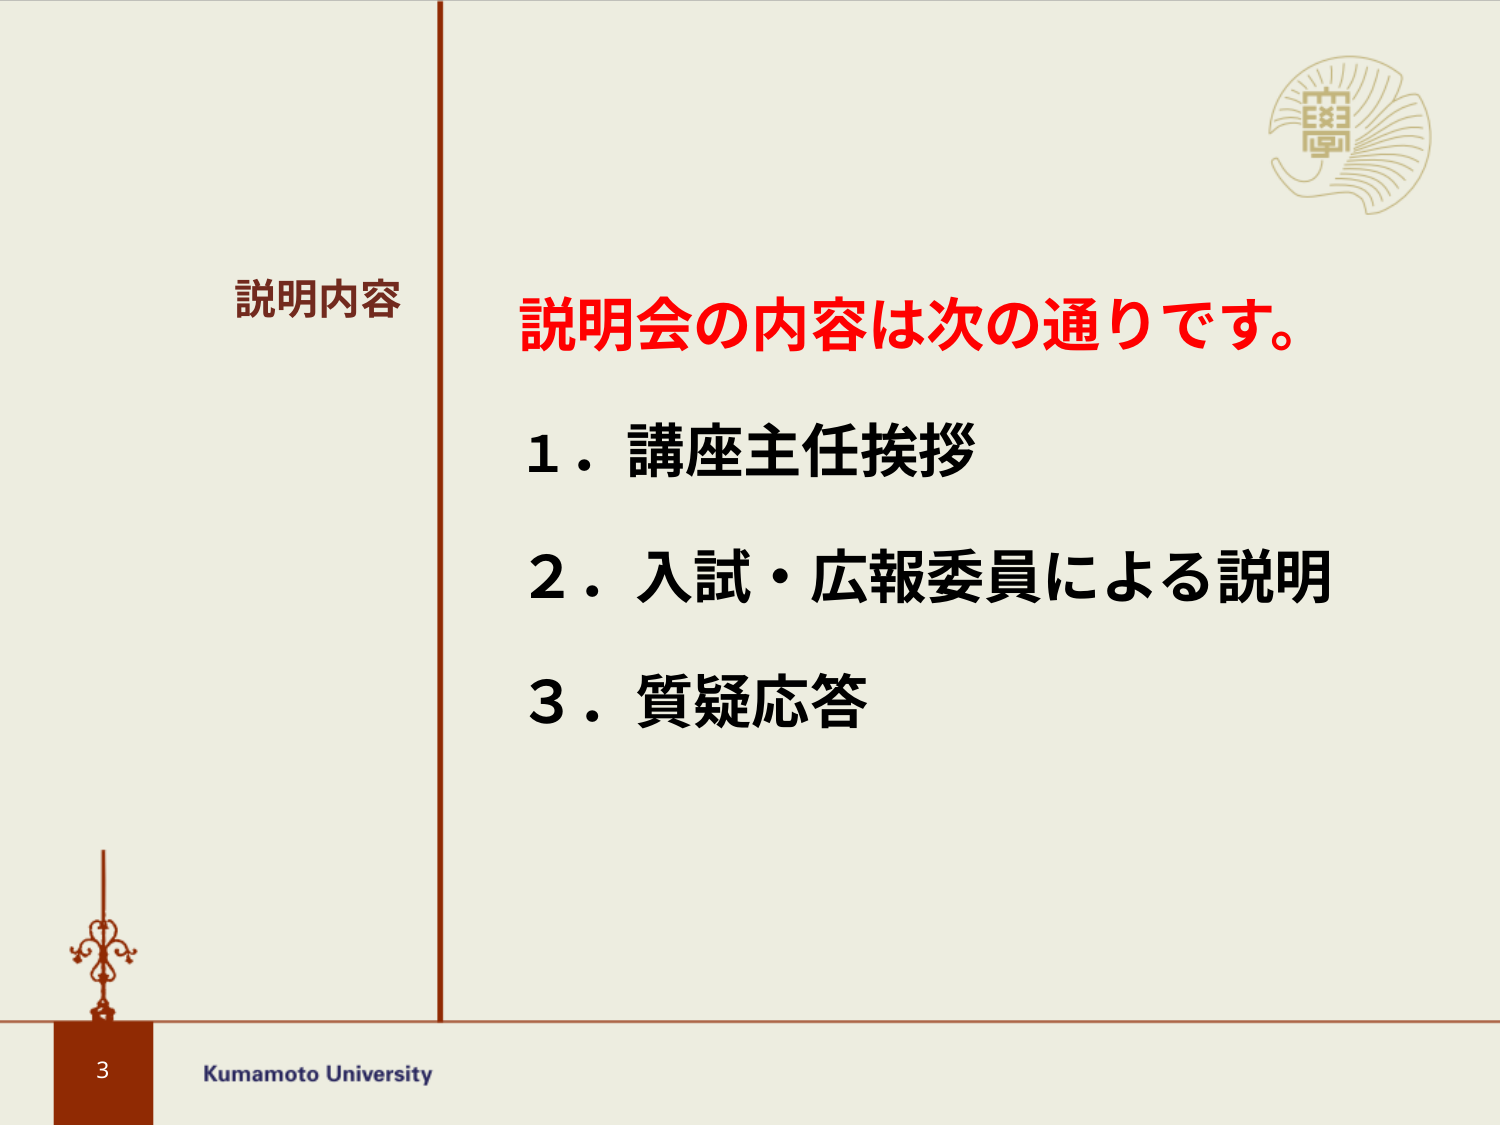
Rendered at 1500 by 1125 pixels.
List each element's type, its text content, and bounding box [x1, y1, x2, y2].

list 説明会の内容は次の通りです。 １．講座主任挨拶 ２．入試・広報委員による説明 ３．質疑応答 [503, 245, 1473, 842]
subtitle 説明内容 [172, 272, 417, 330]
